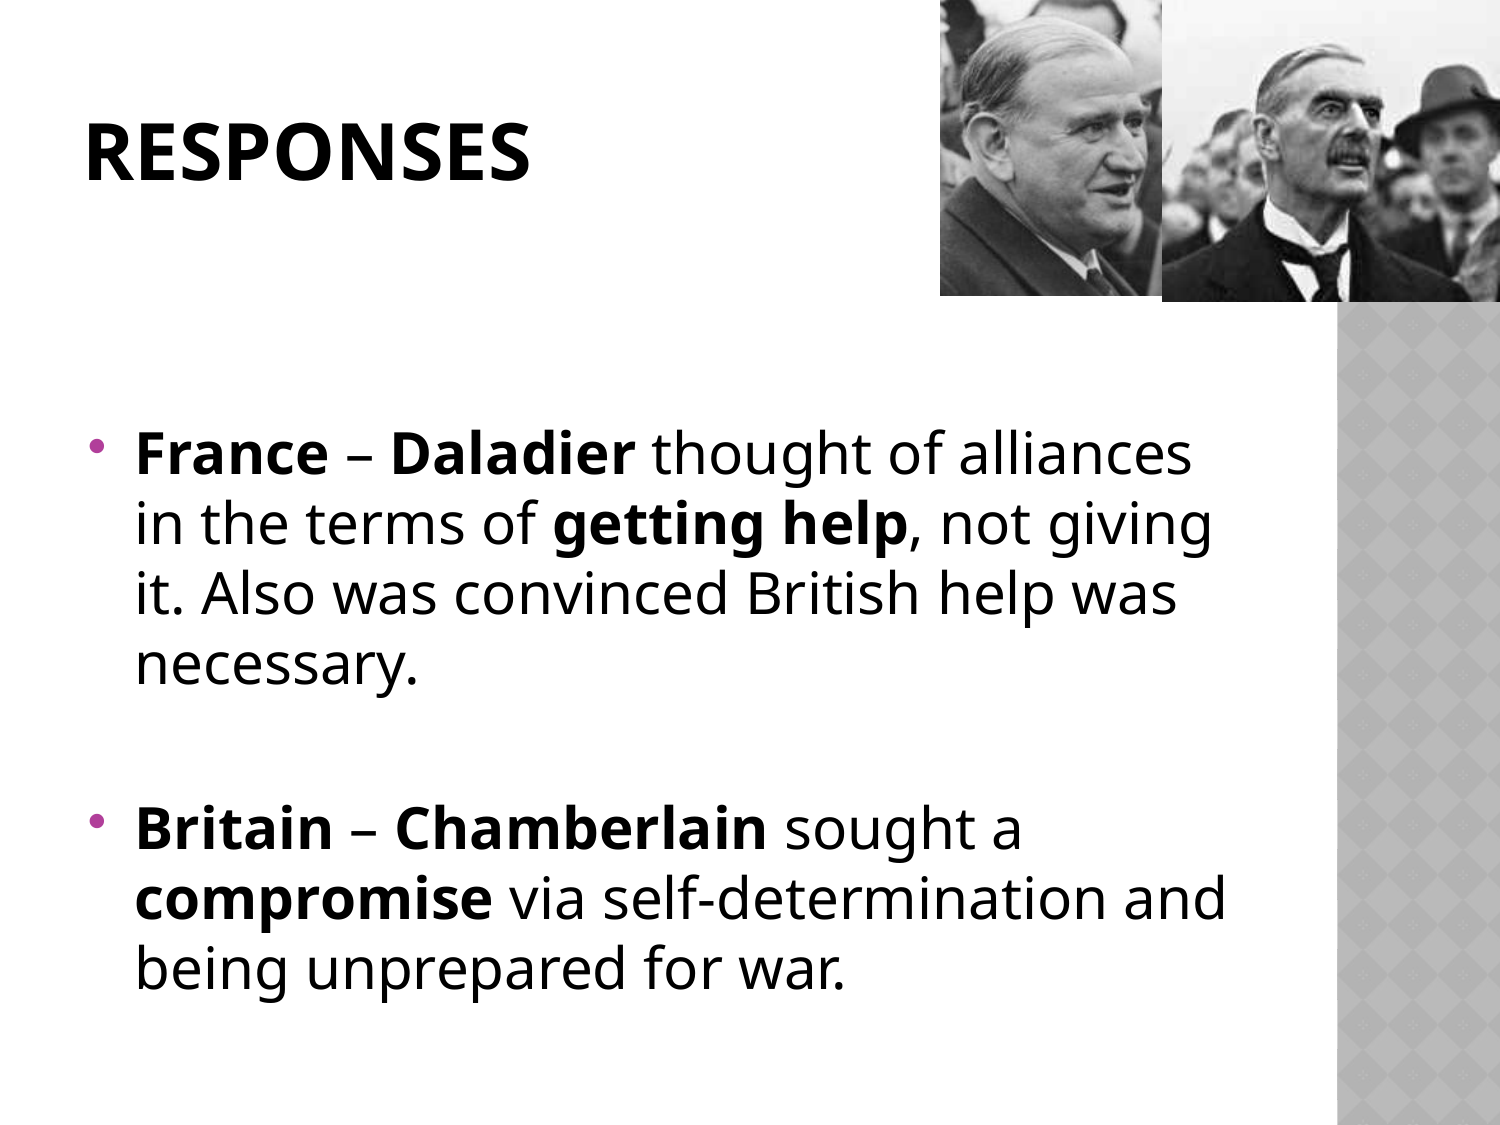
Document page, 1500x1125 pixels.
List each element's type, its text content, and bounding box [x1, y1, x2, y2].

picture [940, 0, 1161, 297]
list France – Daladier thought of alliances in the terms of getting help, not giving it. Also was convinced British help was necessary. Britain – Chamberlain sought a compromise via self-determination and being unprepared for war. [75, 408, 1263, 1125]
picture [1162, 0, 1500, 303]
title responses [75, 30, 934, 197]
